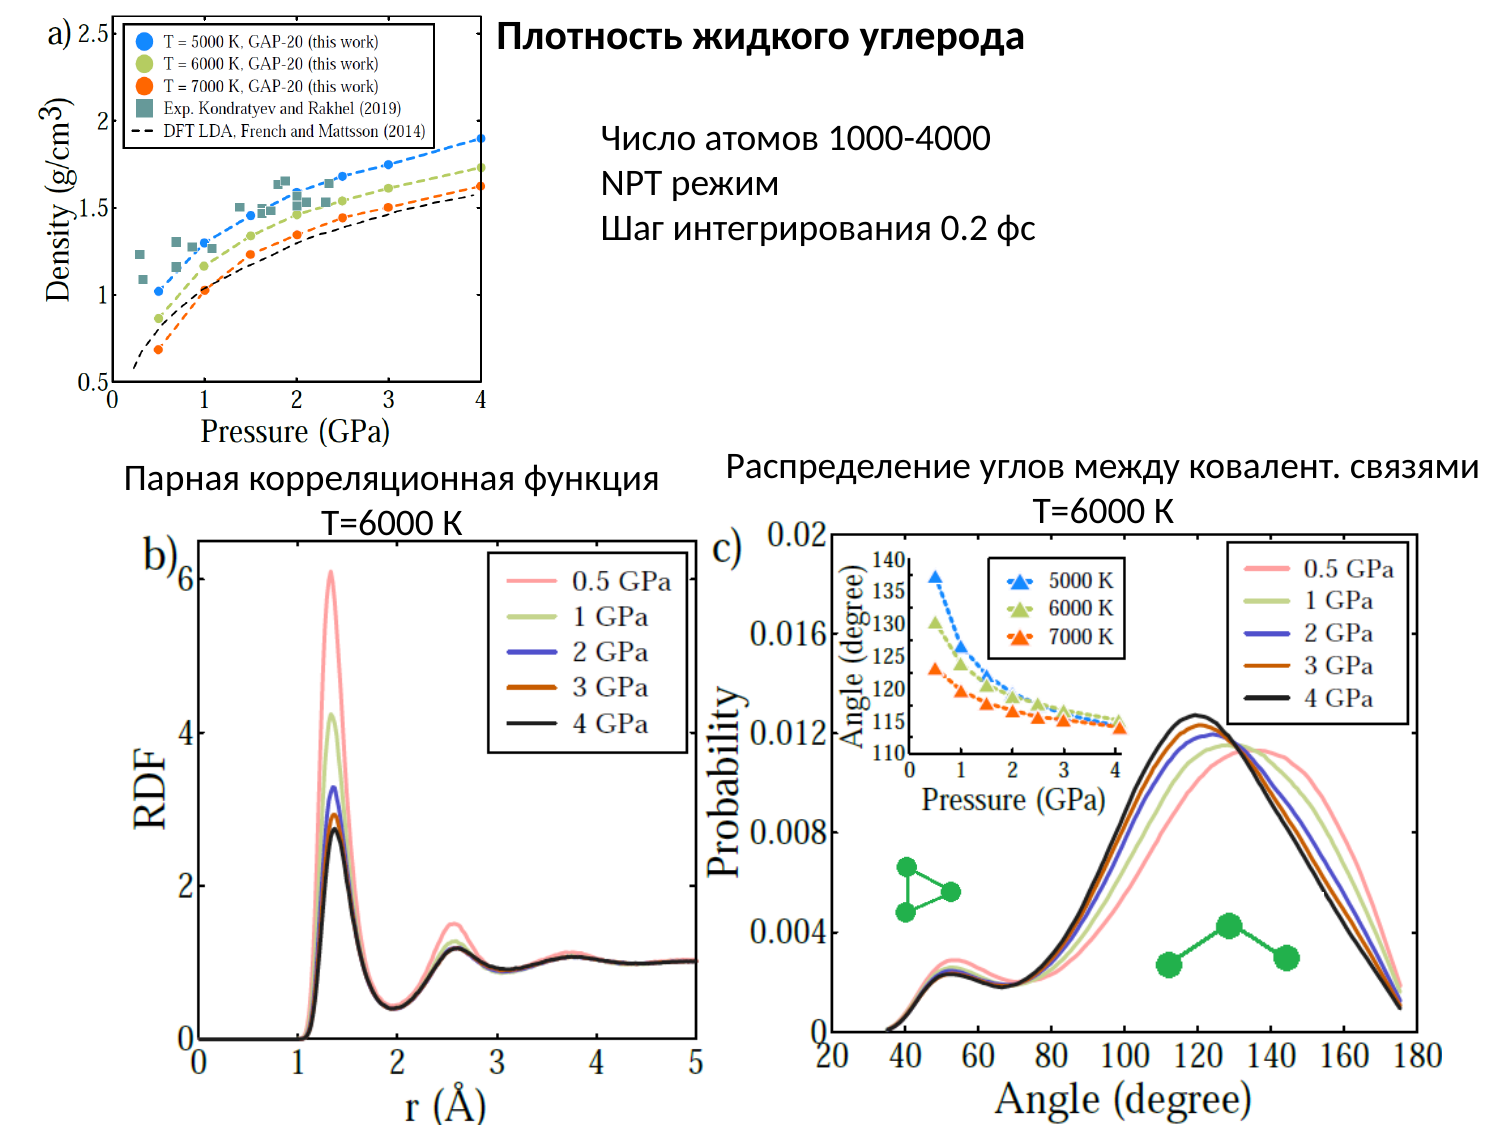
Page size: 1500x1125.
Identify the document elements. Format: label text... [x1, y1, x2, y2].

picture [34, 0, 486, 448]
text_box Число атомов 1000-4000 NPT режим Шаг интегрирования 0.2 фс [585, 105, 1336, 256]
text_box Плотность жидкого углерода [488, 0, 1041, 65]
text_box Парная корреляционная функция Т=6000 К [108, 445, 676, 550]
text_box Распределение углов между ковалент. связями Т=6000 К [710, 433, 1496, 539]
picture [128, 519, 1442, 1125]
